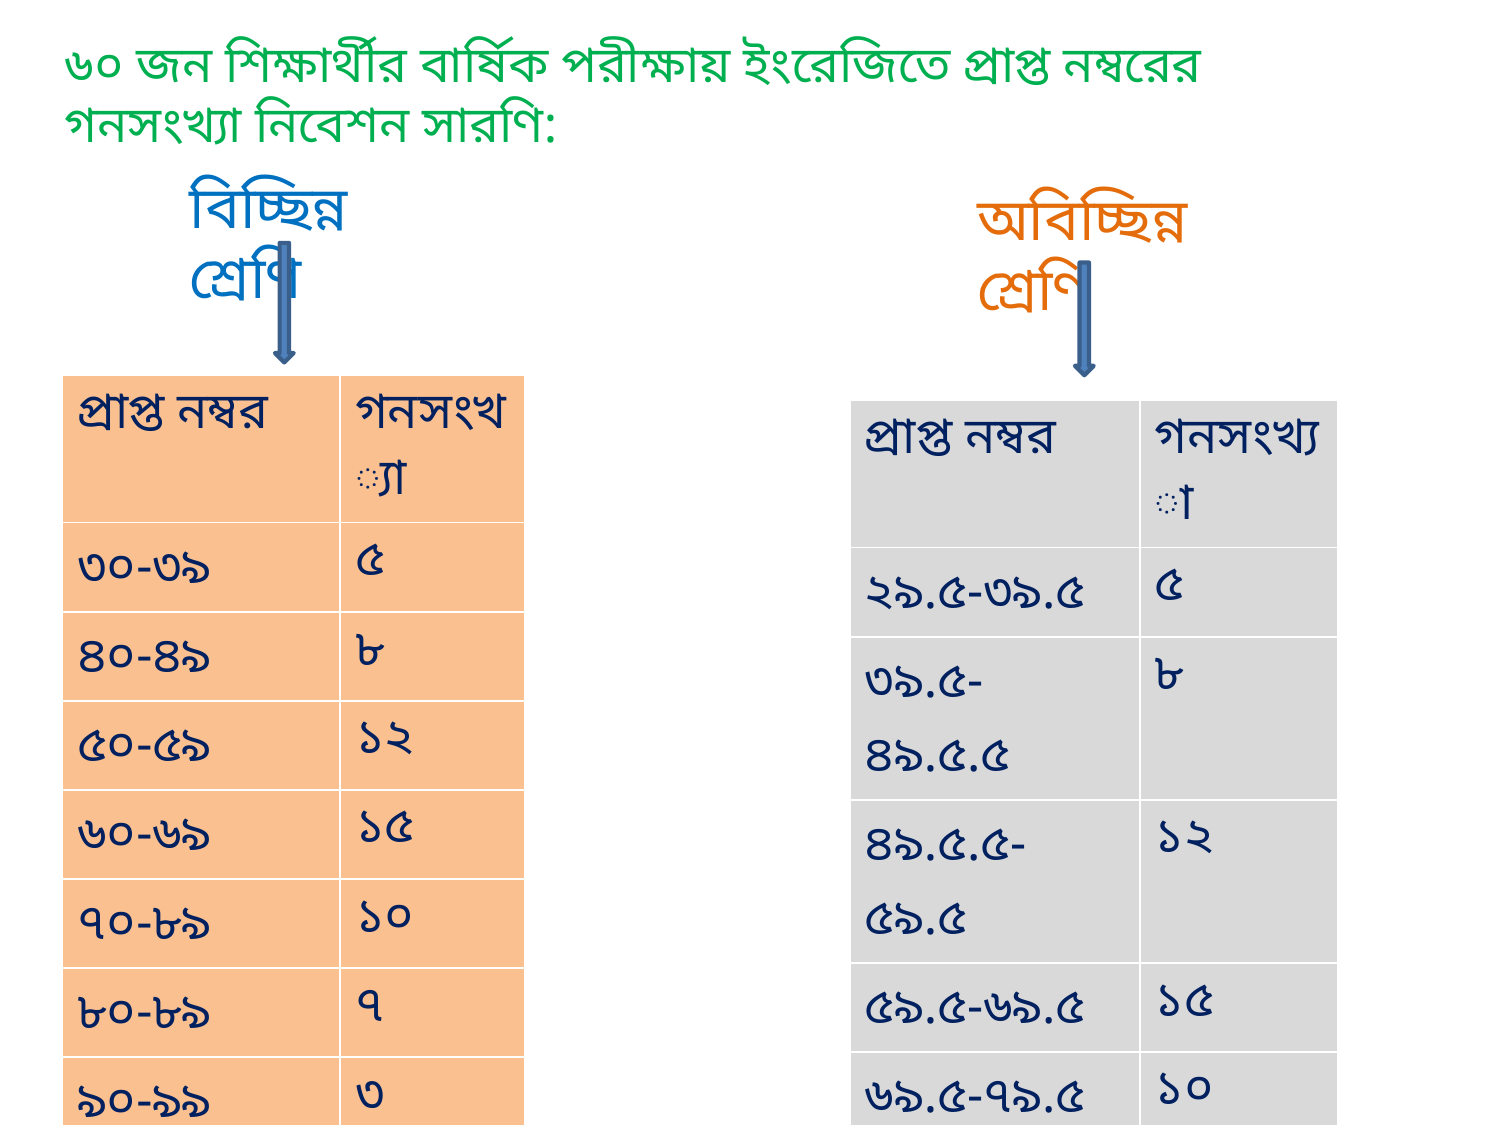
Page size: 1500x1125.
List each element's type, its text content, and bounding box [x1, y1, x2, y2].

table_cell ১৫ [1141, 964, 1337, 1051]
table_cell ১৫ [341, 791, 524, 878]
table_cell ৬৯.৫-৭৯.৫ [851, 1053, 1139, 1125]
text_box ৬০ জন শিক্ষার্থীর বার্ষিক পরীক্ষায় ইংরেজিতে প্রাপ্ত নম্বরের গনসংখ্যা নিবেশন সারণি: [49, 24, 1400, 160]
table_header গনসংখ্যা [341, 376, 524, 522]
table_cell ৫ [1141, 548, 1337, 636]
table_header প্রাপ্ত নম্বর [63, 376, 339, 522]
table_cell ৬০-৬৯ [63, 791, 339, 878]
table_cell ৩০-৩৯ [63, 523, 339, 611]
table_cell ২৯.৫-৩৯.৫ [851, 548, 1139, 636]
table_cell ৩ [341, 1058, 524, 1125]
table_cell ৫০-৫৯ [63, 702, 339, 789]
table_cell ৪৯.৫.৫-৫৯.৫ [851, 801, 1139, 962]
table_cell ৩৯.৫-৪৯.৫.৫ [851, 638, 1139, 799]
table_cell ১২ [1141, 801, 1337, 962]
table_cell ৪০-৪৯ [63, 613, 339, 700]
table_cell ৭ [341, 969, 524, 1056]
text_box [962, 174, 1251, 376]
table_cell ১০ [1141, 1053, 1337, 1125]
table_cell ৯০-৯৯ [63, 1058, 339, 1125]
table_cell ৫৯.৫-৬৯.৫ [851, 964, 1139, 1051]
table_cell ৮ [341, 613, 524, 700]
table_cell ৮০-৮৯ [63, 969, 339, 1056]
table_cell ১০ [341, 880, 524, 967]
table_cell ৭০-৮৯ [63, 880, 339, 967]
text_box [174, 162, 438, 363]
table_cell ১২ [341, 702, 524, 789]
table_cell ৫ [341, 523, 524, 611]
table_cell ৮ [1141, 638, 1337, 799]
table_header গনসংখ্যা [1141, 401, 1337, 547]
table_header প্রাপ্ত নম্বর [851, 401, 1139, 547]
